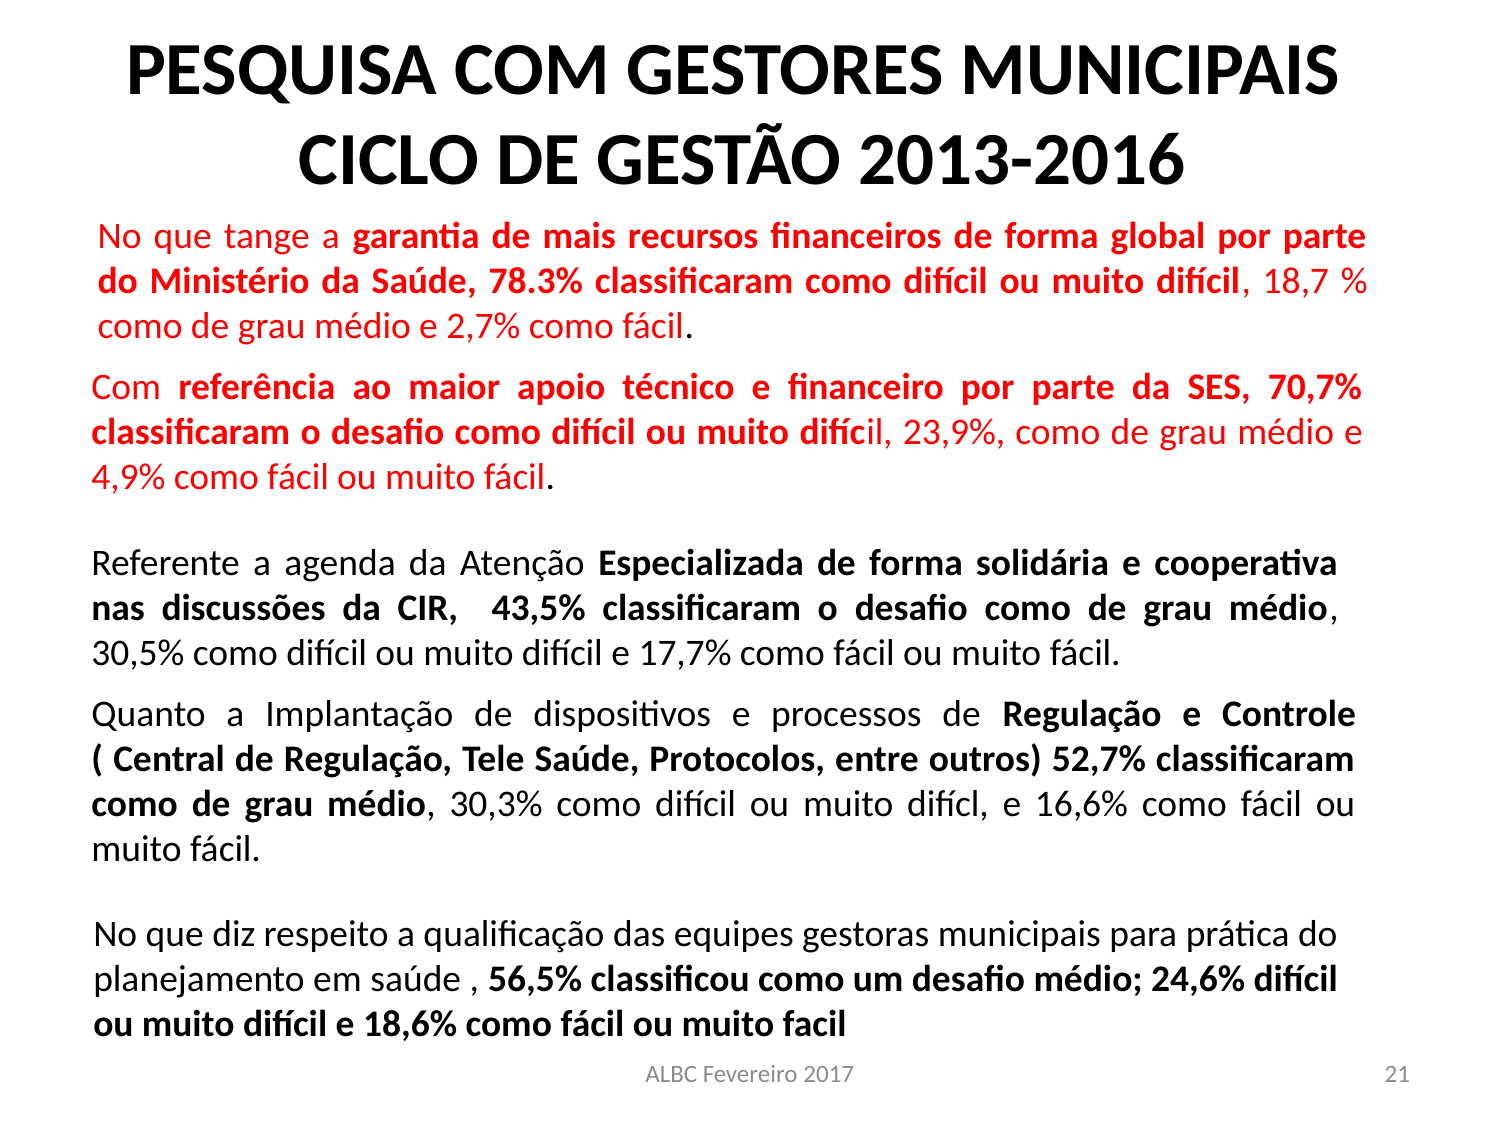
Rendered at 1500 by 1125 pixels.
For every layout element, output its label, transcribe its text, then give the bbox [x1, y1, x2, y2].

text_box No que diz respeito a qualificação das equipes gestoras municipais para prática do planejamento em saúde , 56,5% classificou como um desafio médio; 24,6% difícil ou muito difícil e 18,6% como fácil ou muito facil [78, 901, 1364, 1051]
text_box Referente a agenda da Atenção Especializada de forma solidária e cooperativa nas discussões da CIR, 43,5% classificaram o desafio como de grau médio, 30,5% como difícil ou muito difícil e 17,7% como fácil ou muito fácil. [76, 530, 1354, 681]
slide_number 21 [1074, 1042, 1425, 1103]
footer ALBC Fevereiro 2017 [512, 1042, 988, 1103]
title PESQUISA COM GESTORES MUNICIPAIS CICLO DE GESTÃO 2013-2016 [67, 15, 1418, 204]
text_box Com referência ao maior apoio técnico e financeiro por parte da SES, 70,7% classificaram o desafio como difícil ou muito difícil, 23,9%, como de grau médio e 4,9% como fácil ou muito fácil. [76, 354, 1379, 505]
text_box No que tange a garantia de mais recursos financeiros de forma global por parte do Ministério da Saúde, 78.3% classificaram como difícil ou muito difícil, 18,7 % como de grau médio e 2,7% como fácil. [83, 204, 1383, 354]
text_box Quanto a Implantação de dispositivos e processos de Regulação e Controle ( Central de Regulação, Tele Saúde, Protocolos, entre outros) 52,7% classificaram como de grau médio, 30,3% como difícil ou muito difícl, e 16,6% como fácil ou muito fácil. [76, 681, 1372, 877]
